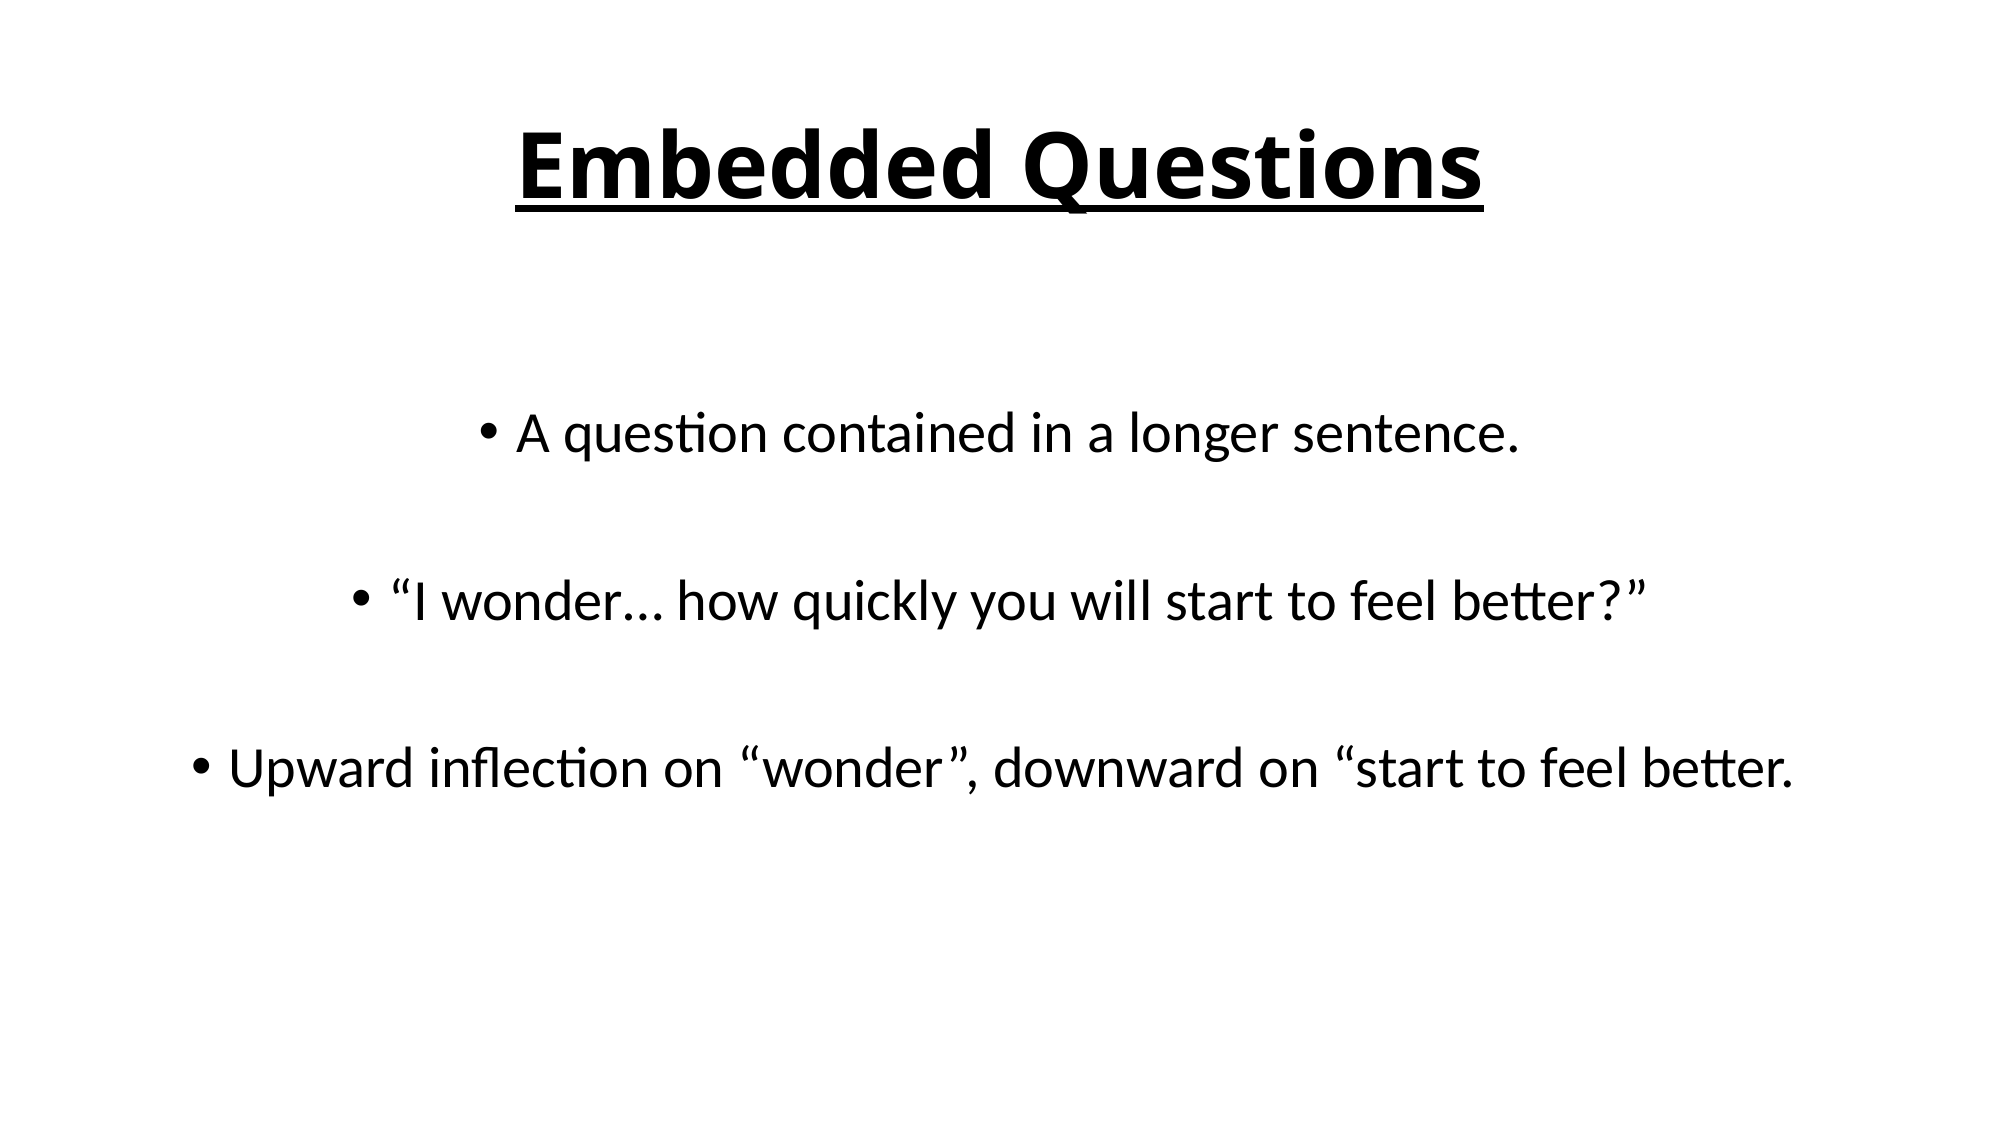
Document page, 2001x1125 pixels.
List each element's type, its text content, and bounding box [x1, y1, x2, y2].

list A question contained in a longer sentence. “I wonder… how quickly you will start to feel better?” Upward inflection on “wonder”, downward on “start to feel better. [137, 394, 1863, 1014]
title Embedded Questions [137, 59, 1863, 278]
